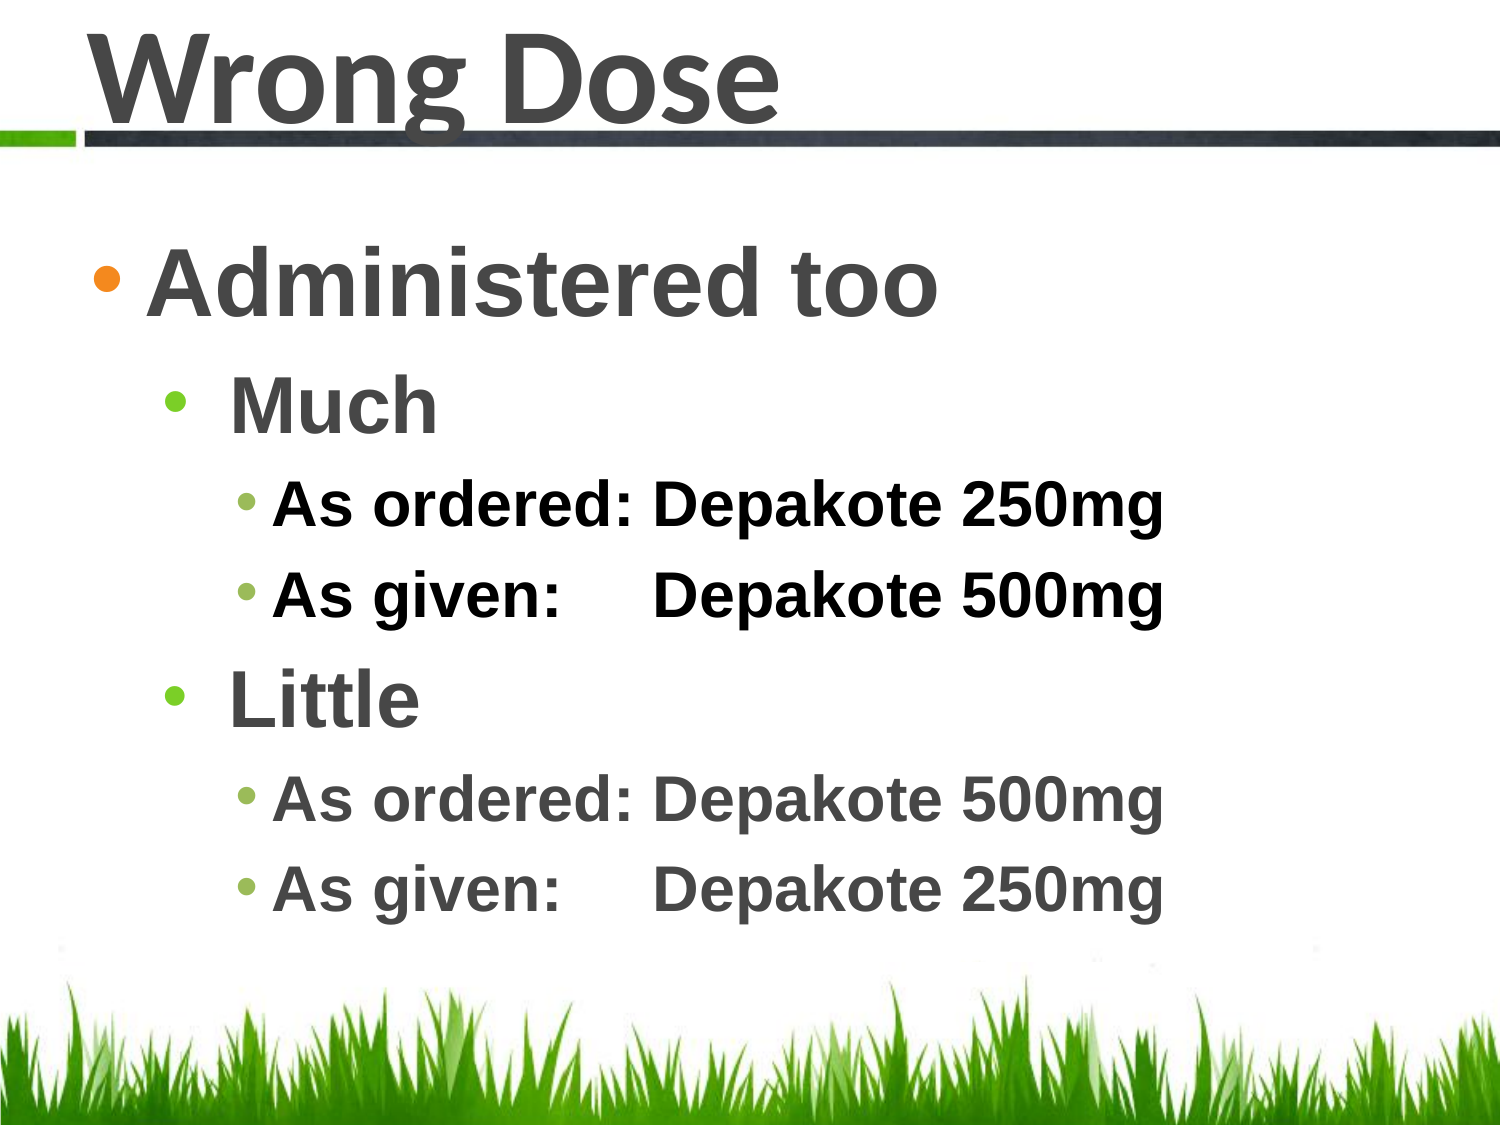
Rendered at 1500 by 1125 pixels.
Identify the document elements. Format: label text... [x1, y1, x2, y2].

title Wrong Dose [71, 12, 1450, 125]
picture [0, 0, 1500, 1125]
list Administered too Much As ordered: Depakote 250mg As given: Depakote 500mg Little As ordered: Depakote 500mg As given: Depakote 250mg [75, 212, 1425, 933]
